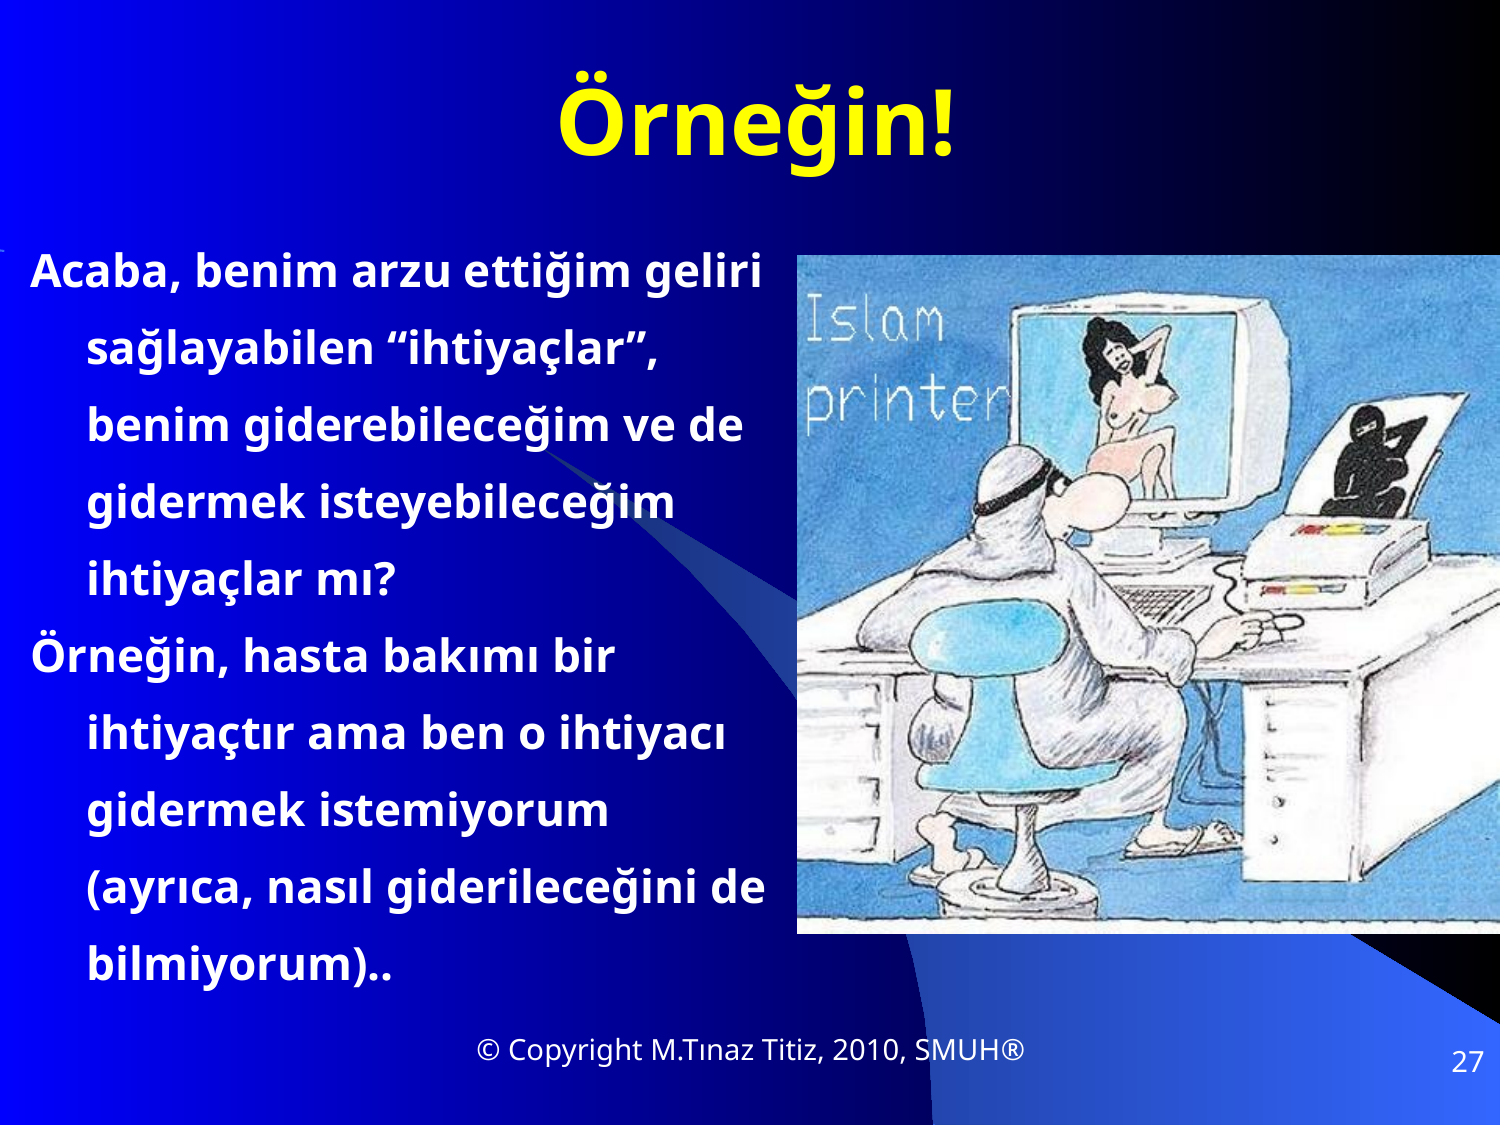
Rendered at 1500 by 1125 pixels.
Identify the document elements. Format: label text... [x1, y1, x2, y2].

list Acaba, benim arzu ettiğim geliri sağlayabilen “ihtiyaçlar”, benim giderebileceğim ve de gidermek isteyebileceğim ihtiyaçlar mı? Örneğin, hasta bakımı bir ihtiyaçtır ama ben o ihtiyacı gidermek istemiyorum (ayrıca, nasıl giderileceğini de bilmiyorum).. [0, 212, 834, 1001]
slide_number 27 [1187, 1020, 1500, 1083]
picture [796, 255, 1500, 934]
footer © Copyright M.Tınaz Titiz, 2010, SMUH® [461, 1011, 1170, 1087]
title Örneğin! [74, 37, 1438, 201]
